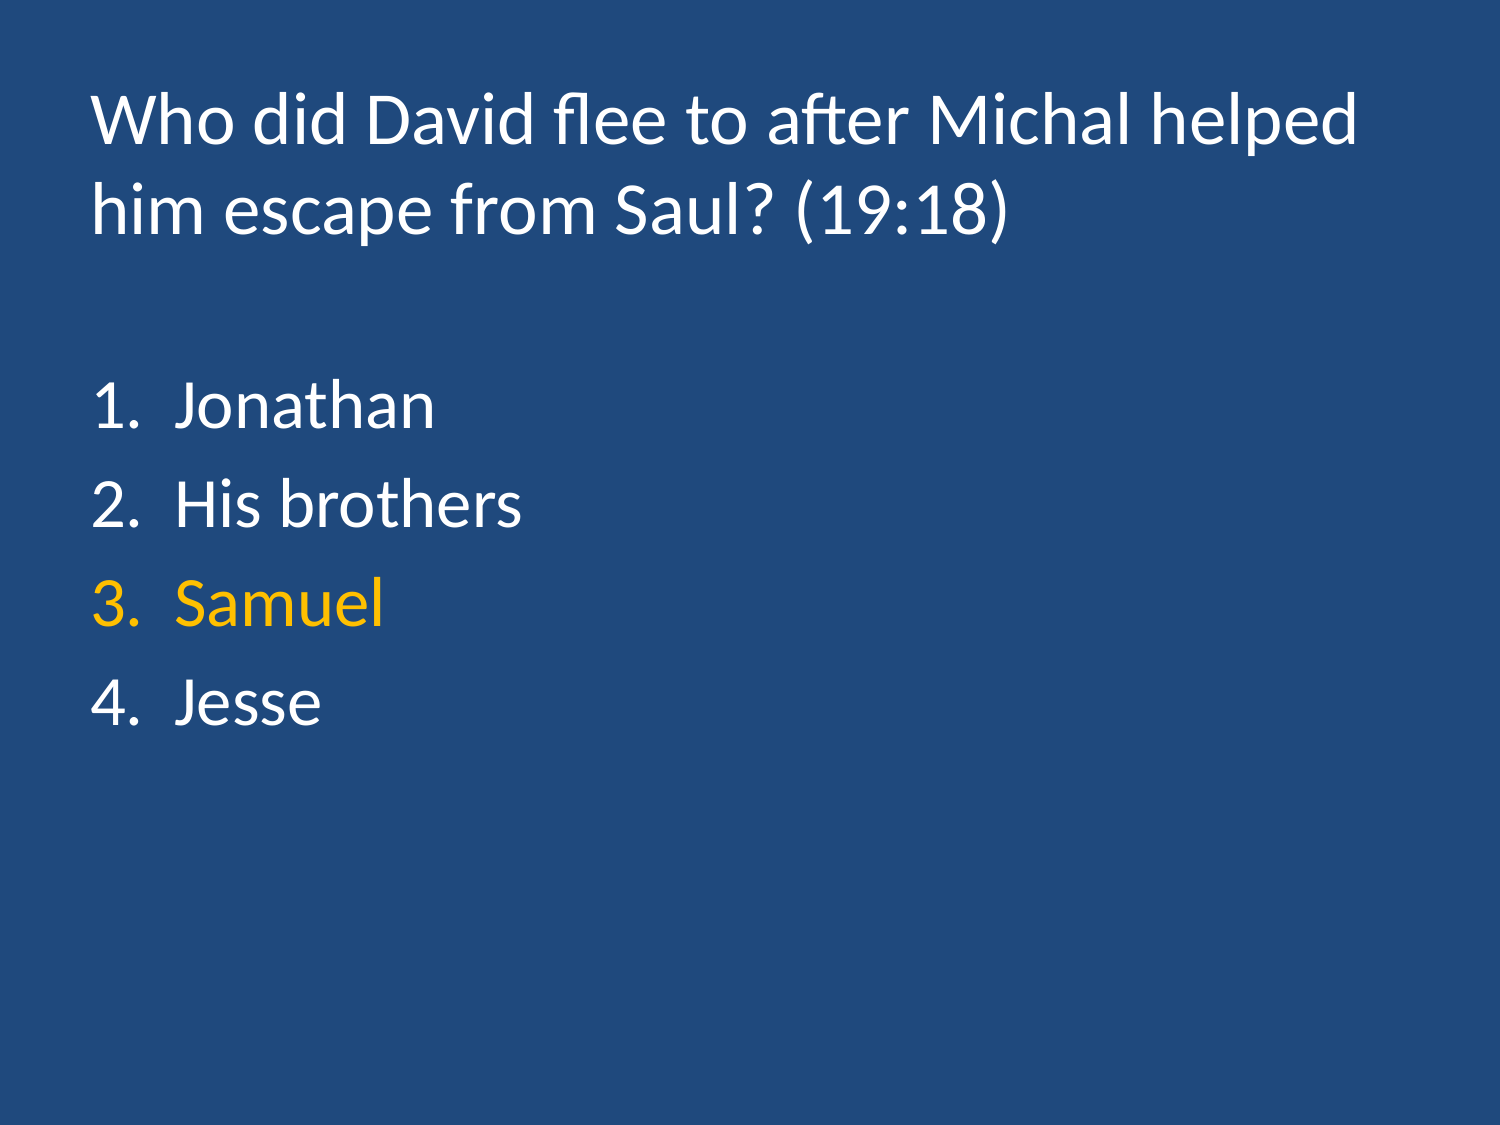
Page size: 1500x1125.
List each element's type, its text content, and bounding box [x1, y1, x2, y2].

title Who did David flee to after Michal helped him escape from Saul? (19:18) [75, 45, 1425, 275]
list Jonathan His brothers Samuel Jesse [75, 350, 1425, 1005]
